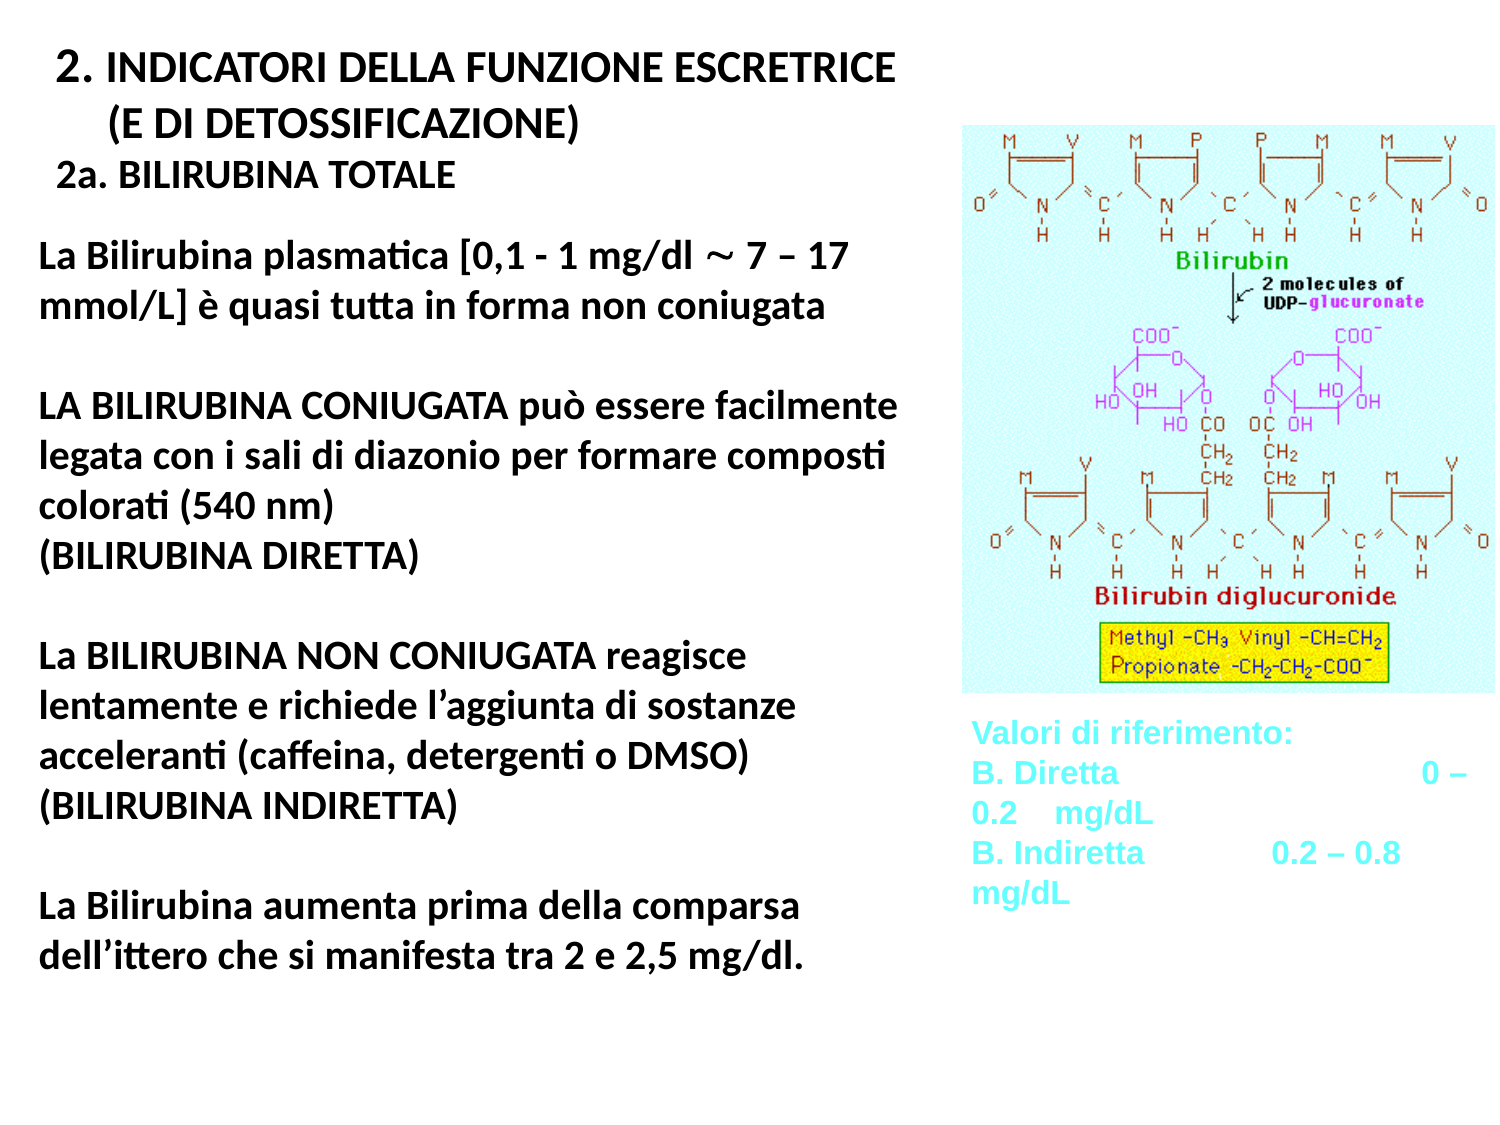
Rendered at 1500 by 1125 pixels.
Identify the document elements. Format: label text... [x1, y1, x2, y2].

picture [962, 125, 1495, 693]
text_box Valori di riferimento: B. Diretta 0 – 0.2 mg/dL B. Indiretta 0.2 – 0.8 mg/dL [956, 704, 1500, 919]
text_box La Bilirubina plasmatica [0,1 - 1 mg/dl  7 – 17 mmol/L] è quasi tutta in forma non coniugata LA BILIRUBINA CONIUGATA può essere facilmente legata con i sali di diazonio per formare composti colorati (540 nm) (BILIRUBINA DIRETTA) La BILIRUBINA NON CONIUGATA reagisce lentamente e richiede l’aggiunta di sostanze acceleranti (caffeina, detergenti o DMSO) (BILIRUBINA INDIRETTA) La Bilirubina aumenta prima della comparsa dell’ittero che si manifesta tra 2 e 2,5 mg/dl. [23, 220, 951, 986]
text_box 2. INDICATORI DELLA FUNZIONE ESCRETRICE (E DI DETOSSIFICAZIONE) 2a. BILIRUBINA TOTALE [41, 24, 1447, 255]
